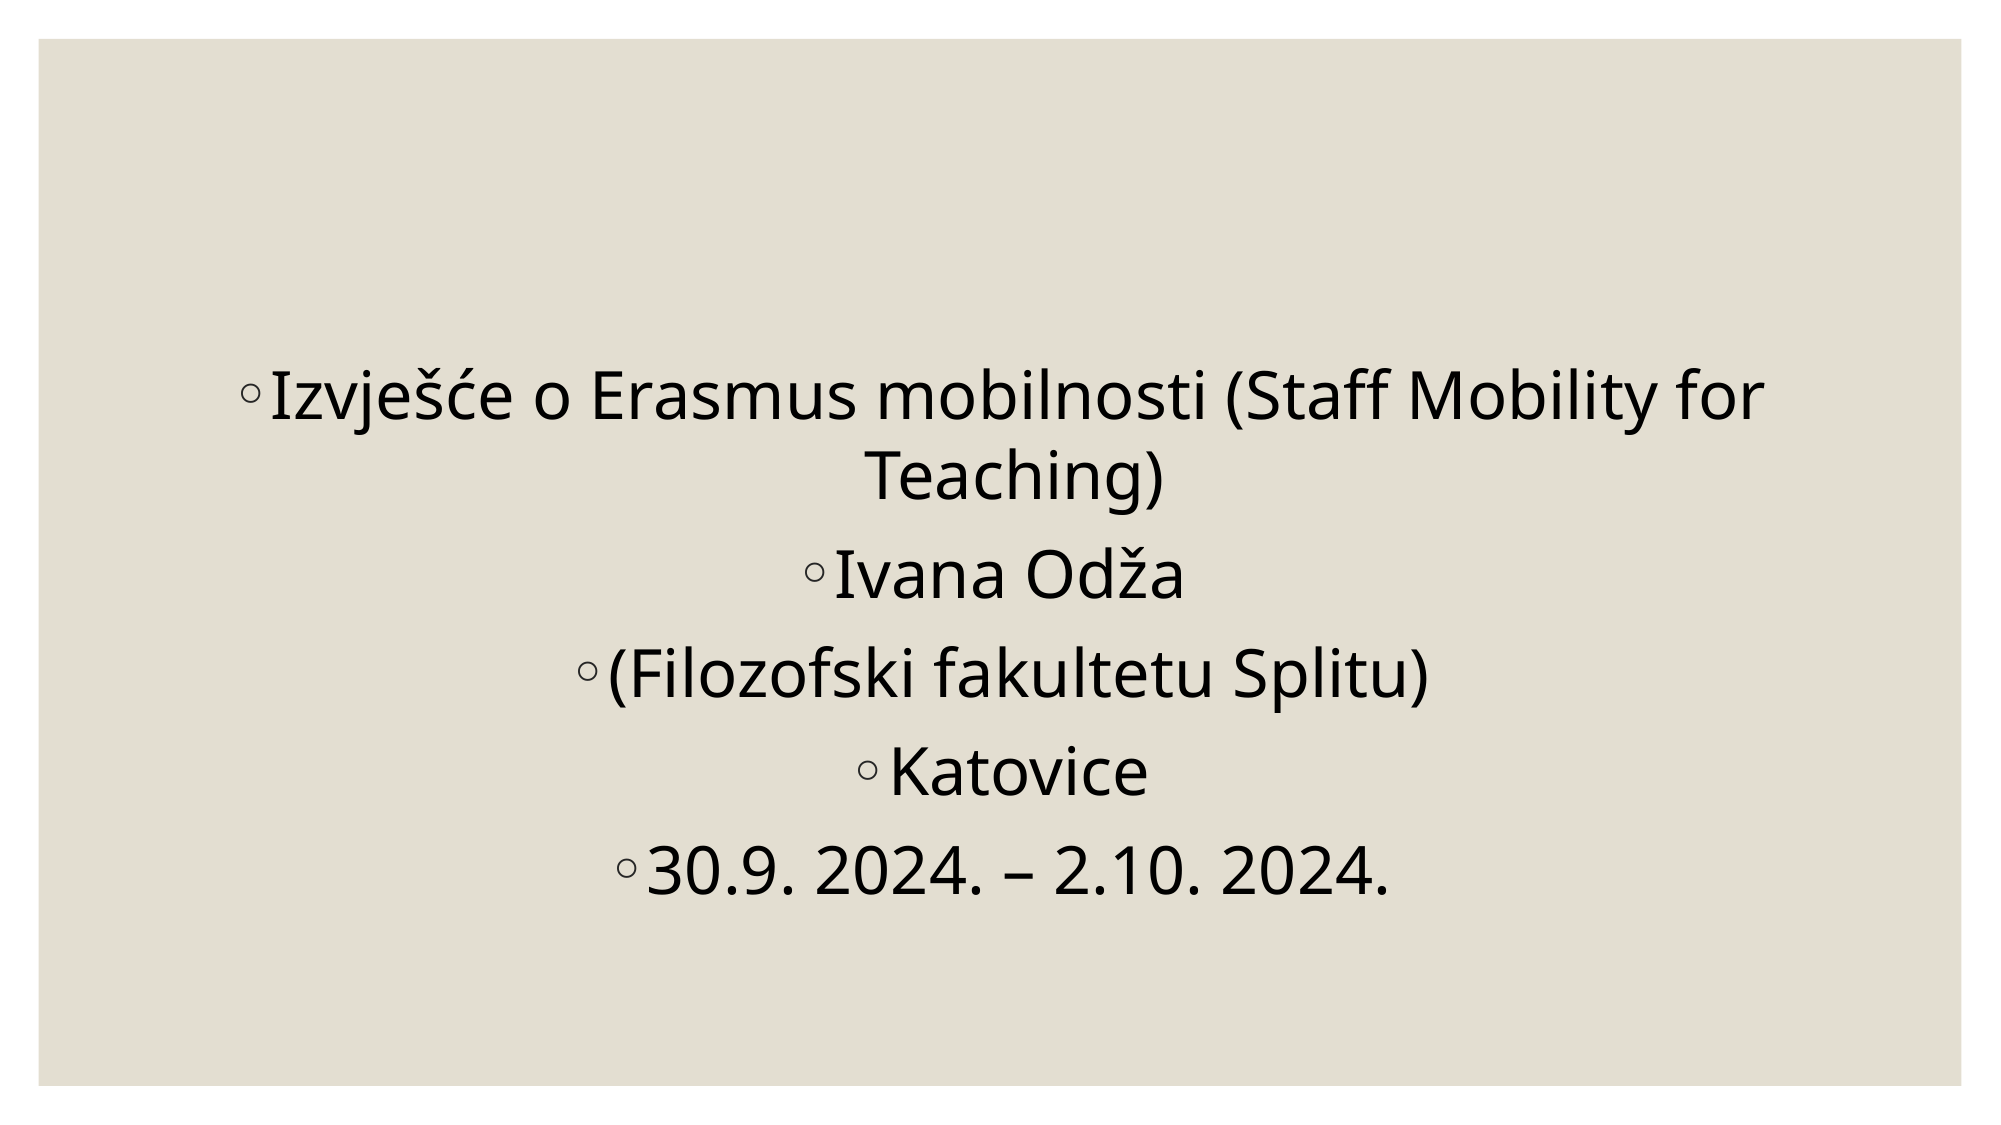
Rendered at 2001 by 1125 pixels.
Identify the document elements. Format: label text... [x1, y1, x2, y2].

list Izvješće o Erasmus mobilnosti (Staff Mobility for Teaching) Ivana Odža (Filozofski fakultetu Splitu) Katovice 30.9. 2024. – 2.10. 2024. [174, 345, 1825, 990]
